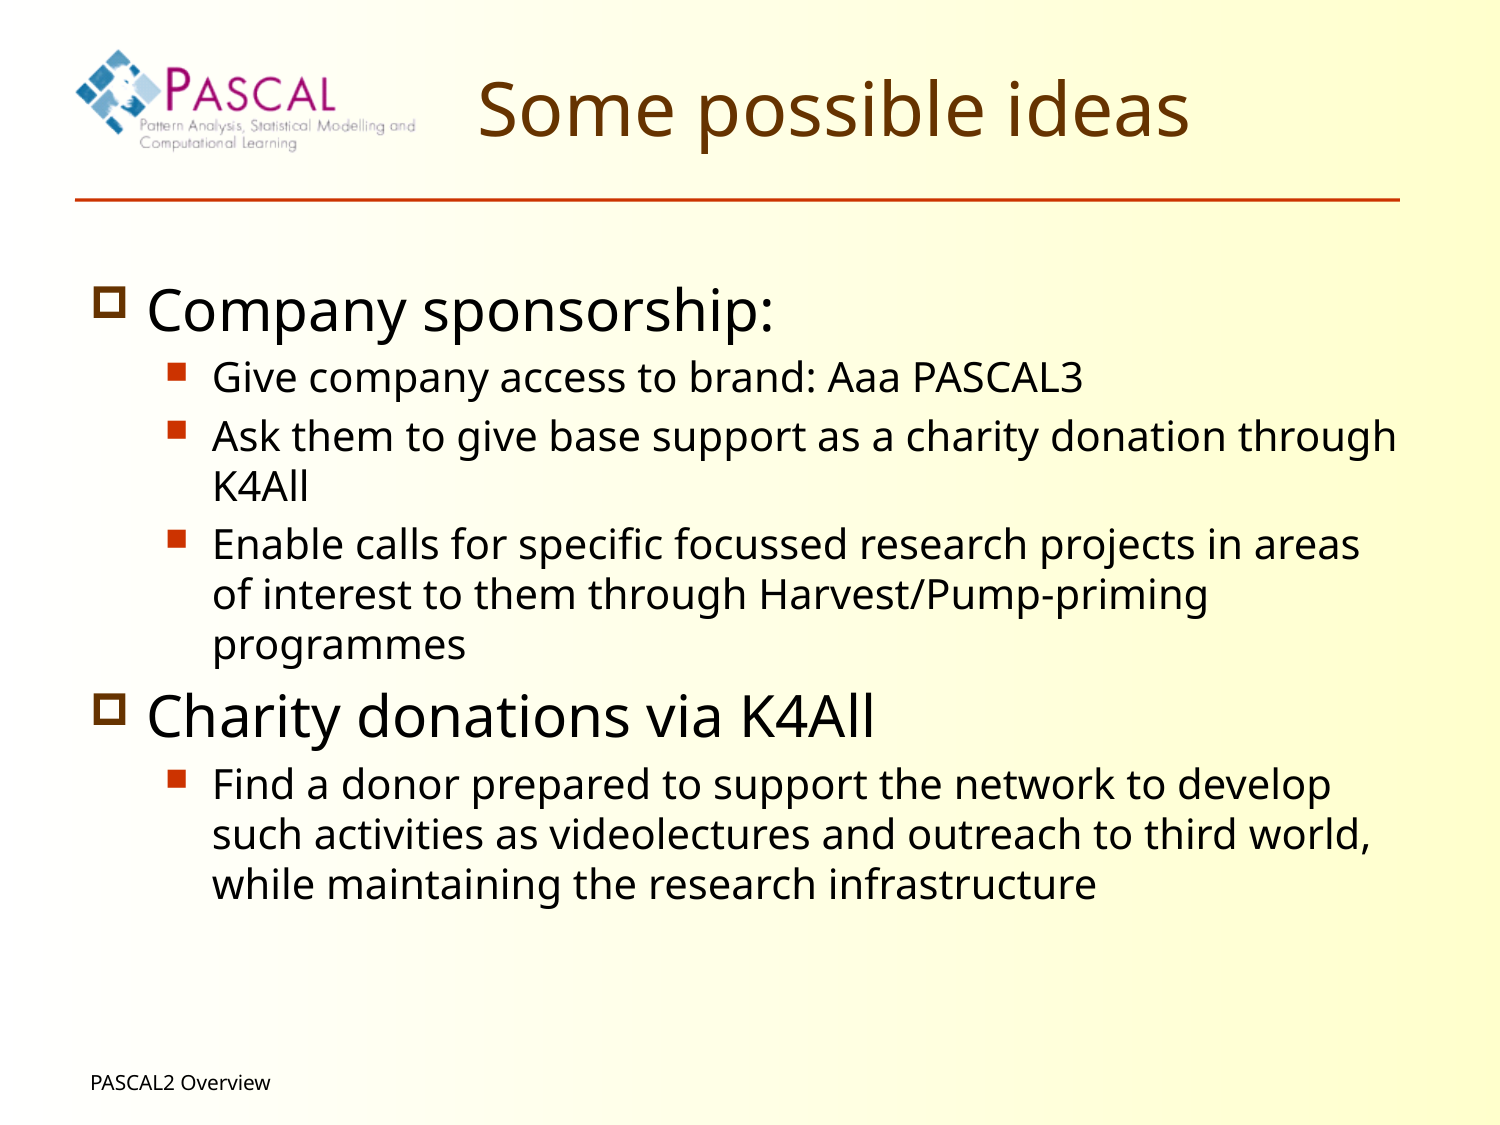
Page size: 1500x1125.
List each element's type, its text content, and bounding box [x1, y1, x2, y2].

picture [60, 37, 438, 186]
list Company sponsorship: Give company access to brand: Aaa PASCAL3 Ask them to give base support as a charity donation through K4All Enable calls for specific focussed research projects in areas of interest to them through Harvest/Pump-priming programmes Charity donations via K4All Find a donor prepared to support the network to develop such activities as videolectures and outreach to third world, while maintaining the research infrastructure [74, 212, 1426, 1051]
footer PASCAL2 Overview [74, 1062, 1138, 1101]
title Some possible ideas [462, 24, 1426, 188]
